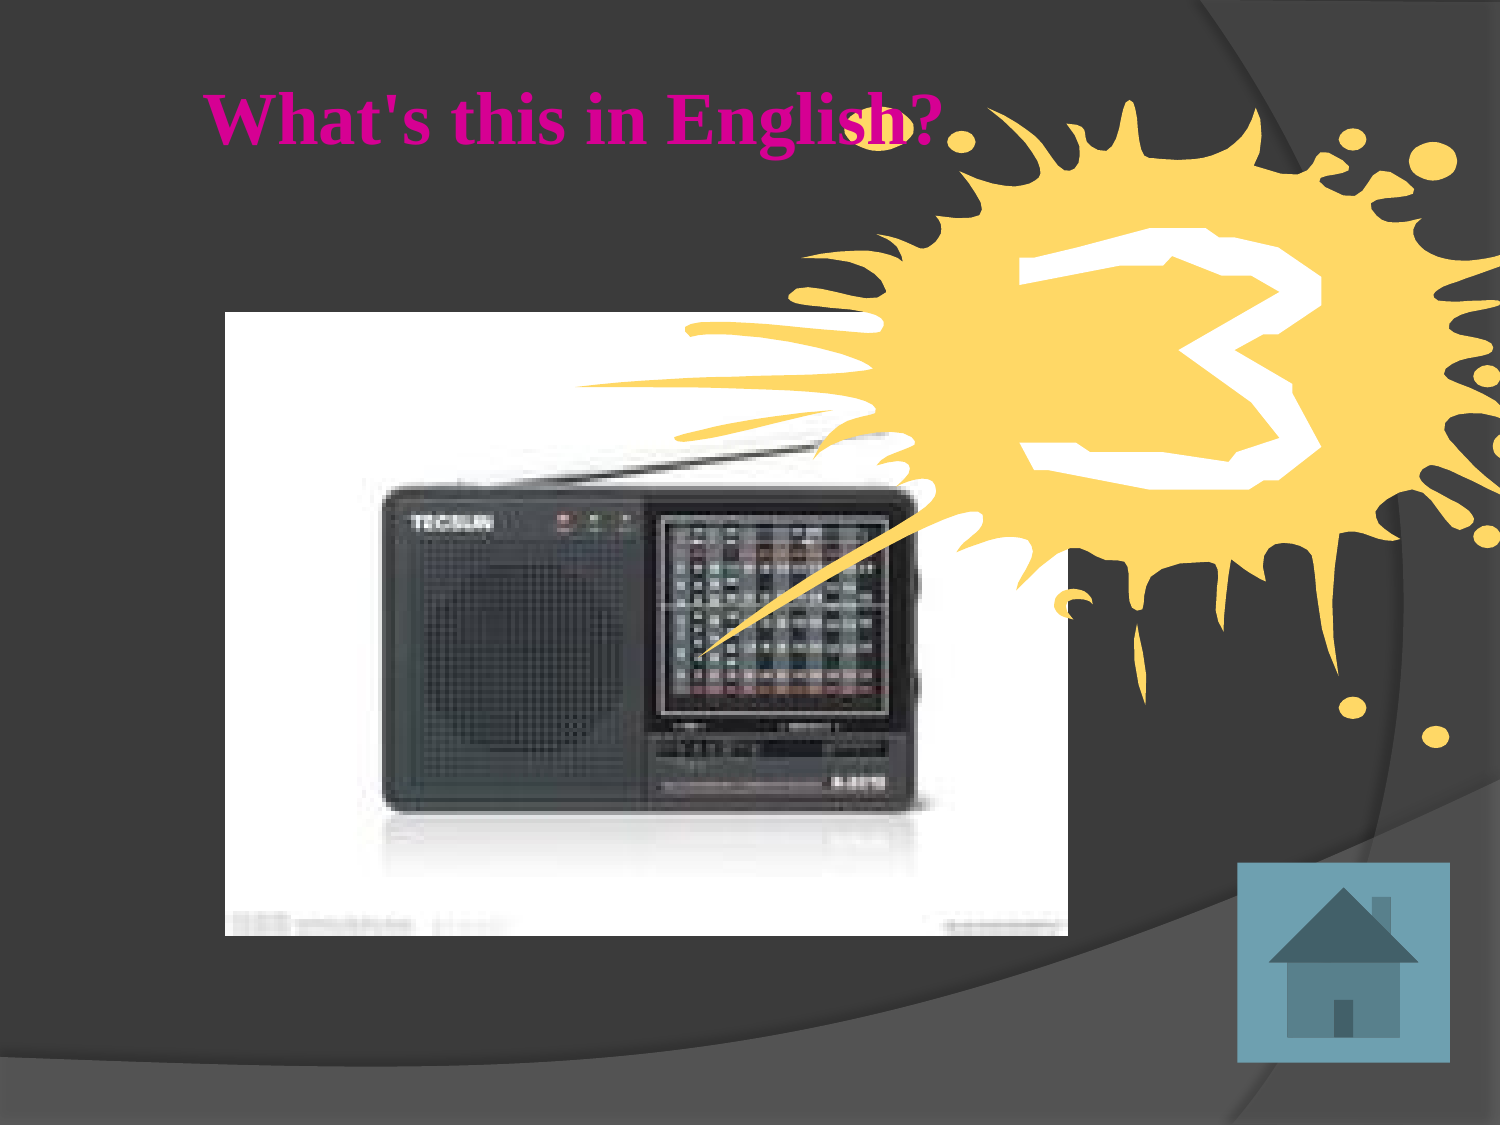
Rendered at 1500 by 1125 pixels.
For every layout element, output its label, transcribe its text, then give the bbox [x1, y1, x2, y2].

picture [224, 312, 1069, 936]
picture [574, 99, 1500, 749]
text_box [1237, 862, 1450, 1063]
text_box What's this in English? [187, 62, 1240, 168]
